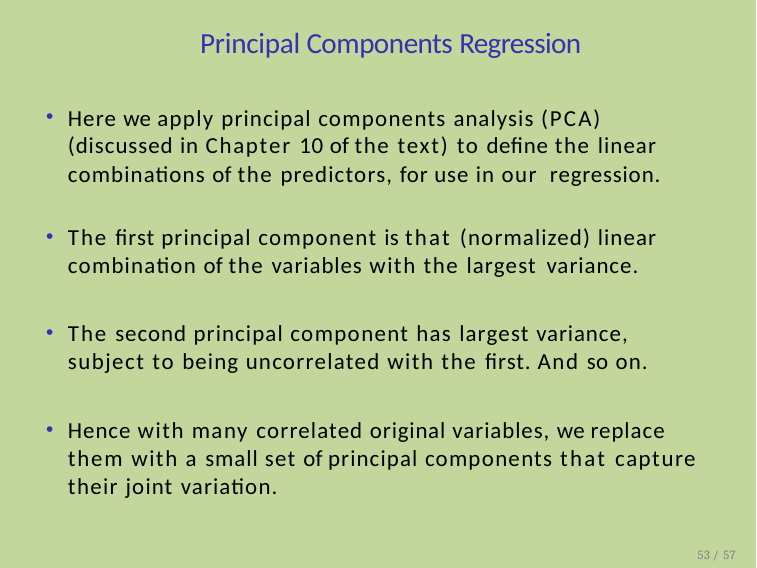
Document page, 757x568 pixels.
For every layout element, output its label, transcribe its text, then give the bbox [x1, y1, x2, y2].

list Here we apply principal components analysis (PCA) (discussed in Chapter 10 of the text) to define the linear combinations of the predictors, for use in our regression. The first principal component is that (normalized) linear combination of the variables with the largest variance. The second principal component has largest variance, subject to being uncorrelated with the first. And so on. Hence with many correlated original variables, we replace them with a small set of principal components that capture their joint variation. [20, 83, 736, 499]
slide_number 53 / 57 [691, 548, 743, 568]
title Principal Components Regression [172, 21, 607, 83]
